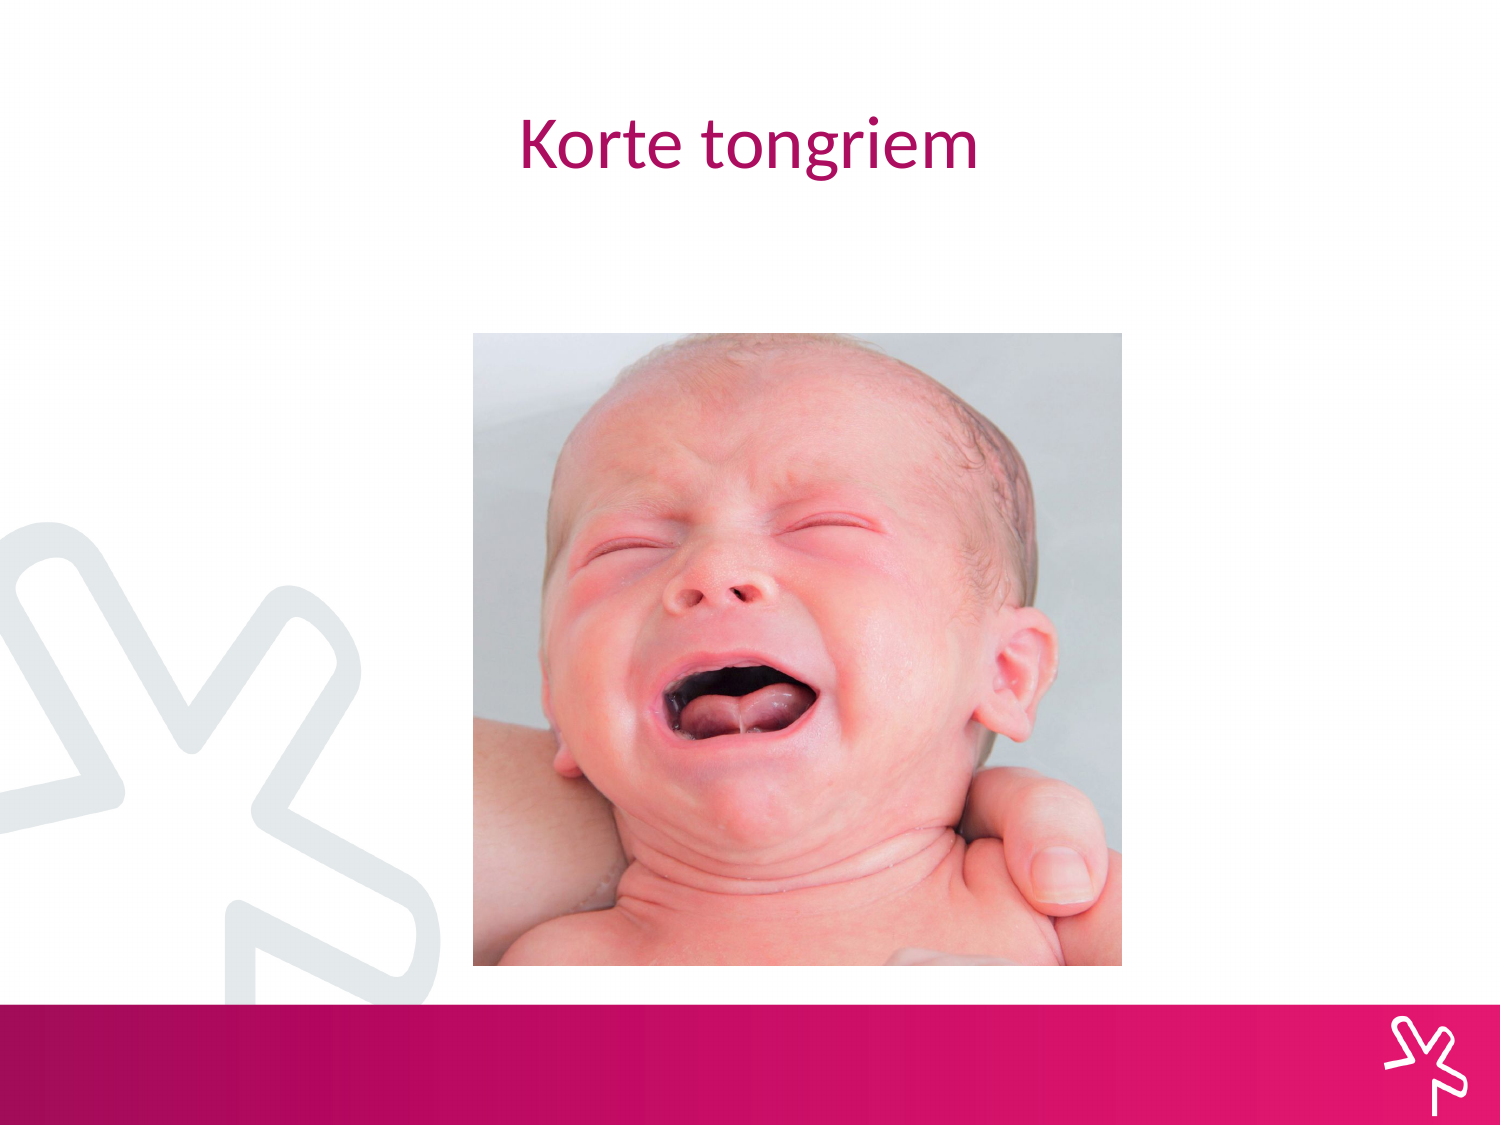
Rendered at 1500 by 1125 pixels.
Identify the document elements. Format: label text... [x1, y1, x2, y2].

picture [0, 0, 1500, 1125]
title Korte tongriem [75, 45, 1425, 233]
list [473, 333, 1122, 966]
